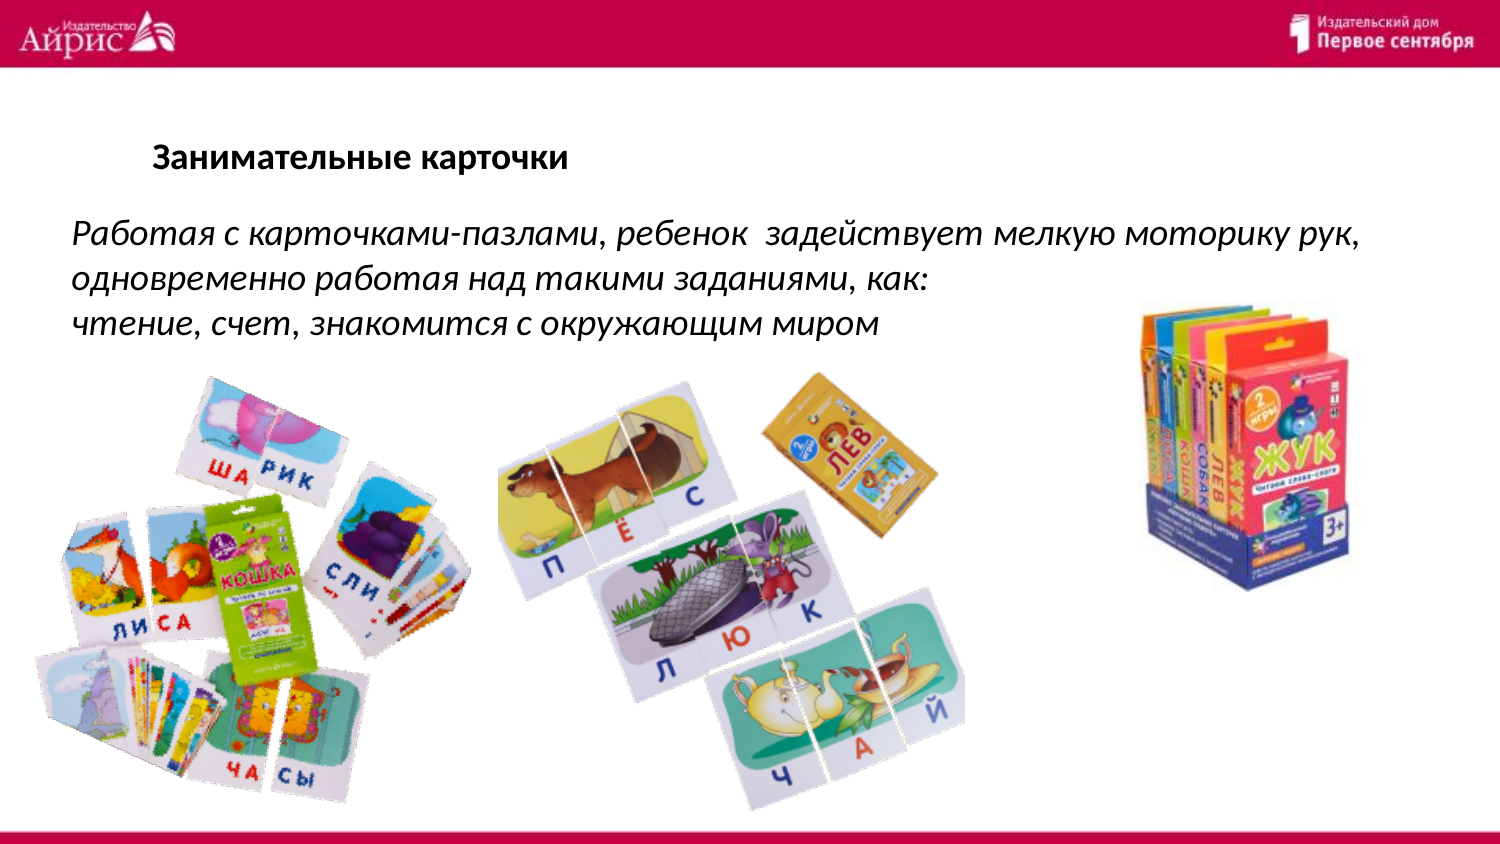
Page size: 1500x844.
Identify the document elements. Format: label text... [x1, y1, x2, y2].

picture [0, 0, 1500, 844]
text_box Работая с карточками-пазлами, ребенок задействует мелкую моторику рук, одновременно работая над такими заданиями, как: чтение, счет, знакомится с окружающим миром [56, 200, 1389, 351]
text_box Занимательные карточки [137, 124, 585, 184]
